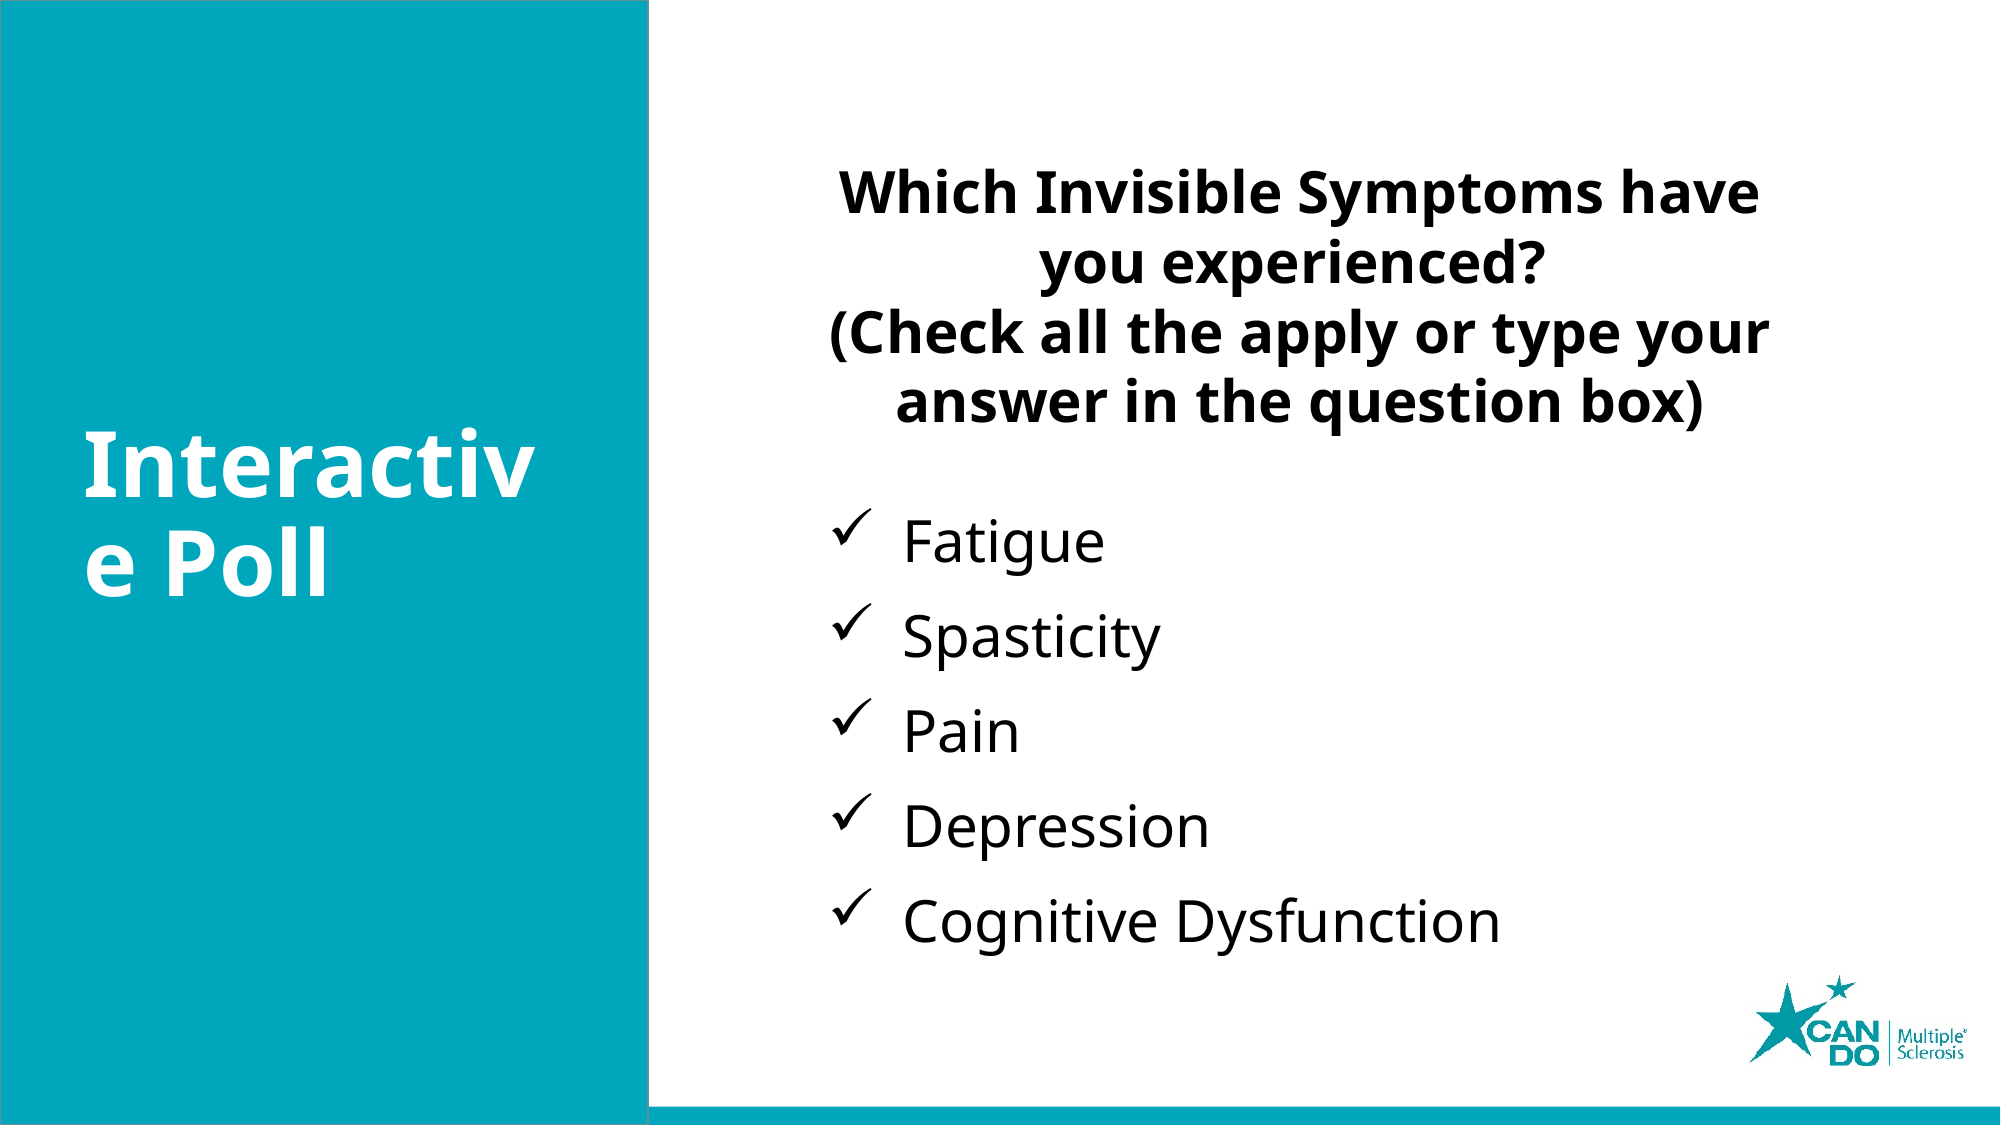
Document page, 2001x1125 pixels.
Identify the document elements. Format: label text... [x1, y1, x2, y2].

picture [1794, 975, 1967, 1066]
title Interactive Poll [68, 408, 580, 627]
text_box Which Invisible Symptoms have you experienced? (Check all the apply or type your answer in the question box) Fatigue Spasticity Pain Depression Cognitive Dysfunction [806, 147, 1794, 1125]
text_box [0, 0, 649, 1125]
text_box [754, 87, 1863, 1014]
